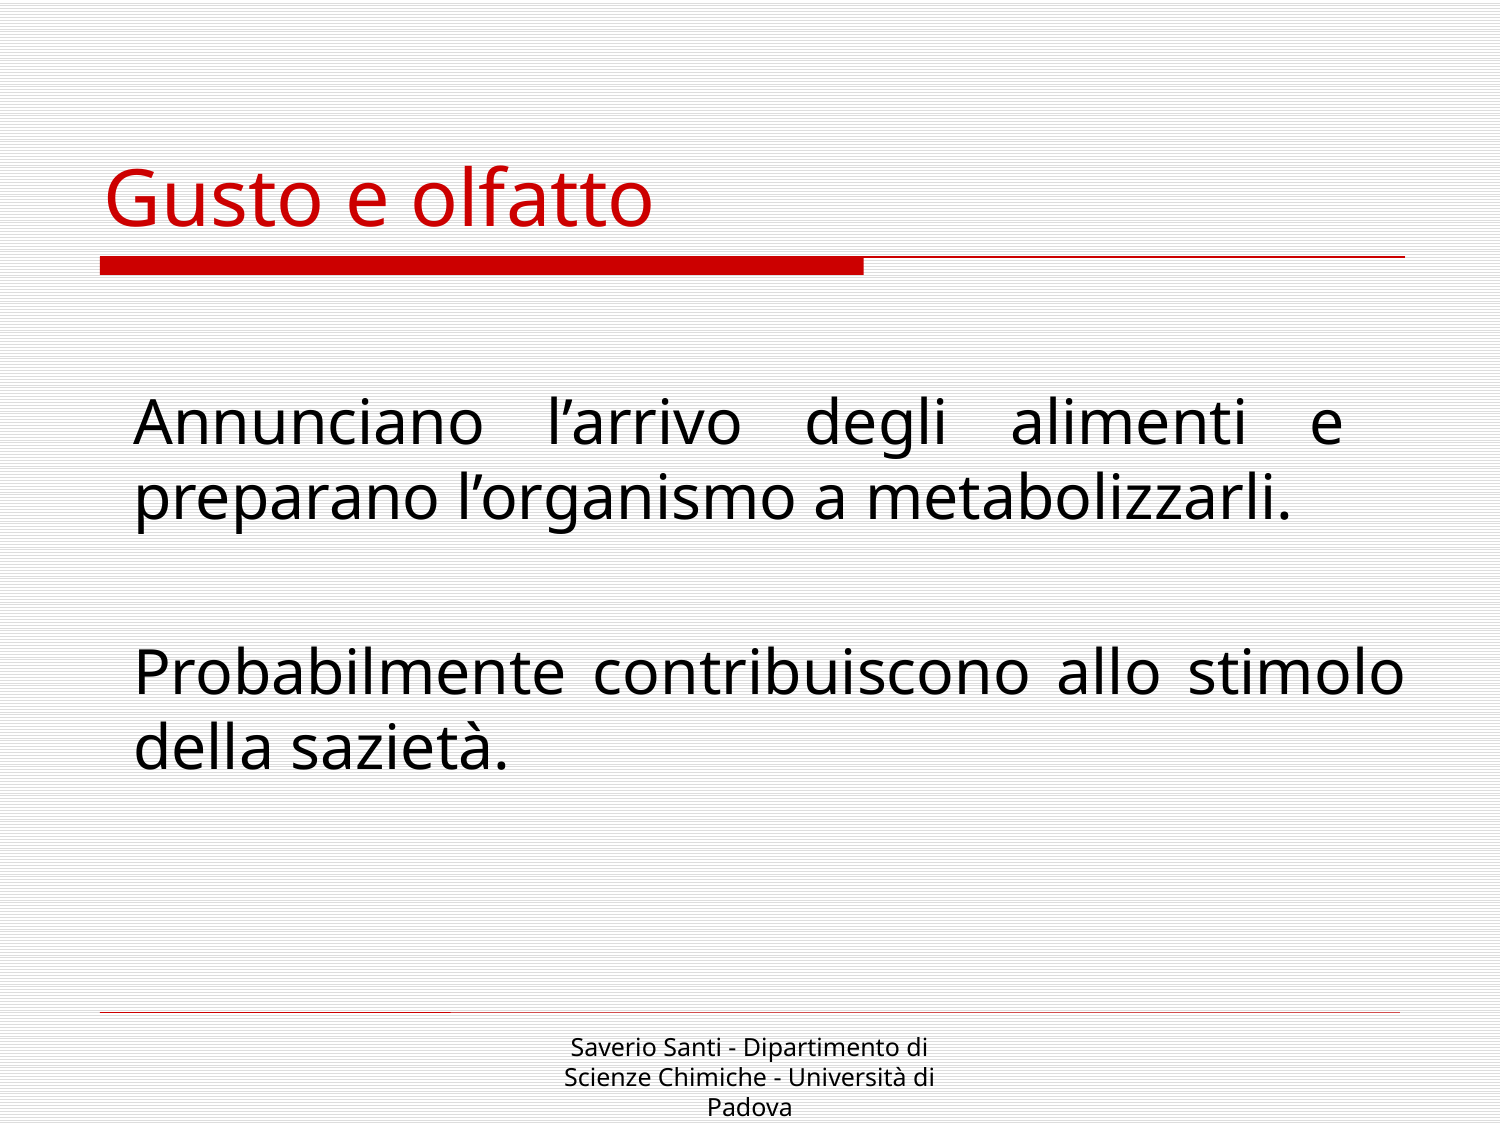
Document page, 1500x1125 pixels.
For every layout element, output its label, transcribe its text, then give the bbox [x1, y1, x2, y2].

list Annunciano l’arrivo degli alimenti e preparano l’organismo a metabolizzarli. Probabilmente contribuiscono allo stimolo della sazietà. [40, 287, 1424, 988]
title Gusto e olfatto [88, 49, 1402, 250]
footer Saverio Santi - Dipartimento di Scienze Chimiche - Università di Padova [512, 1024, 988, 1103]
